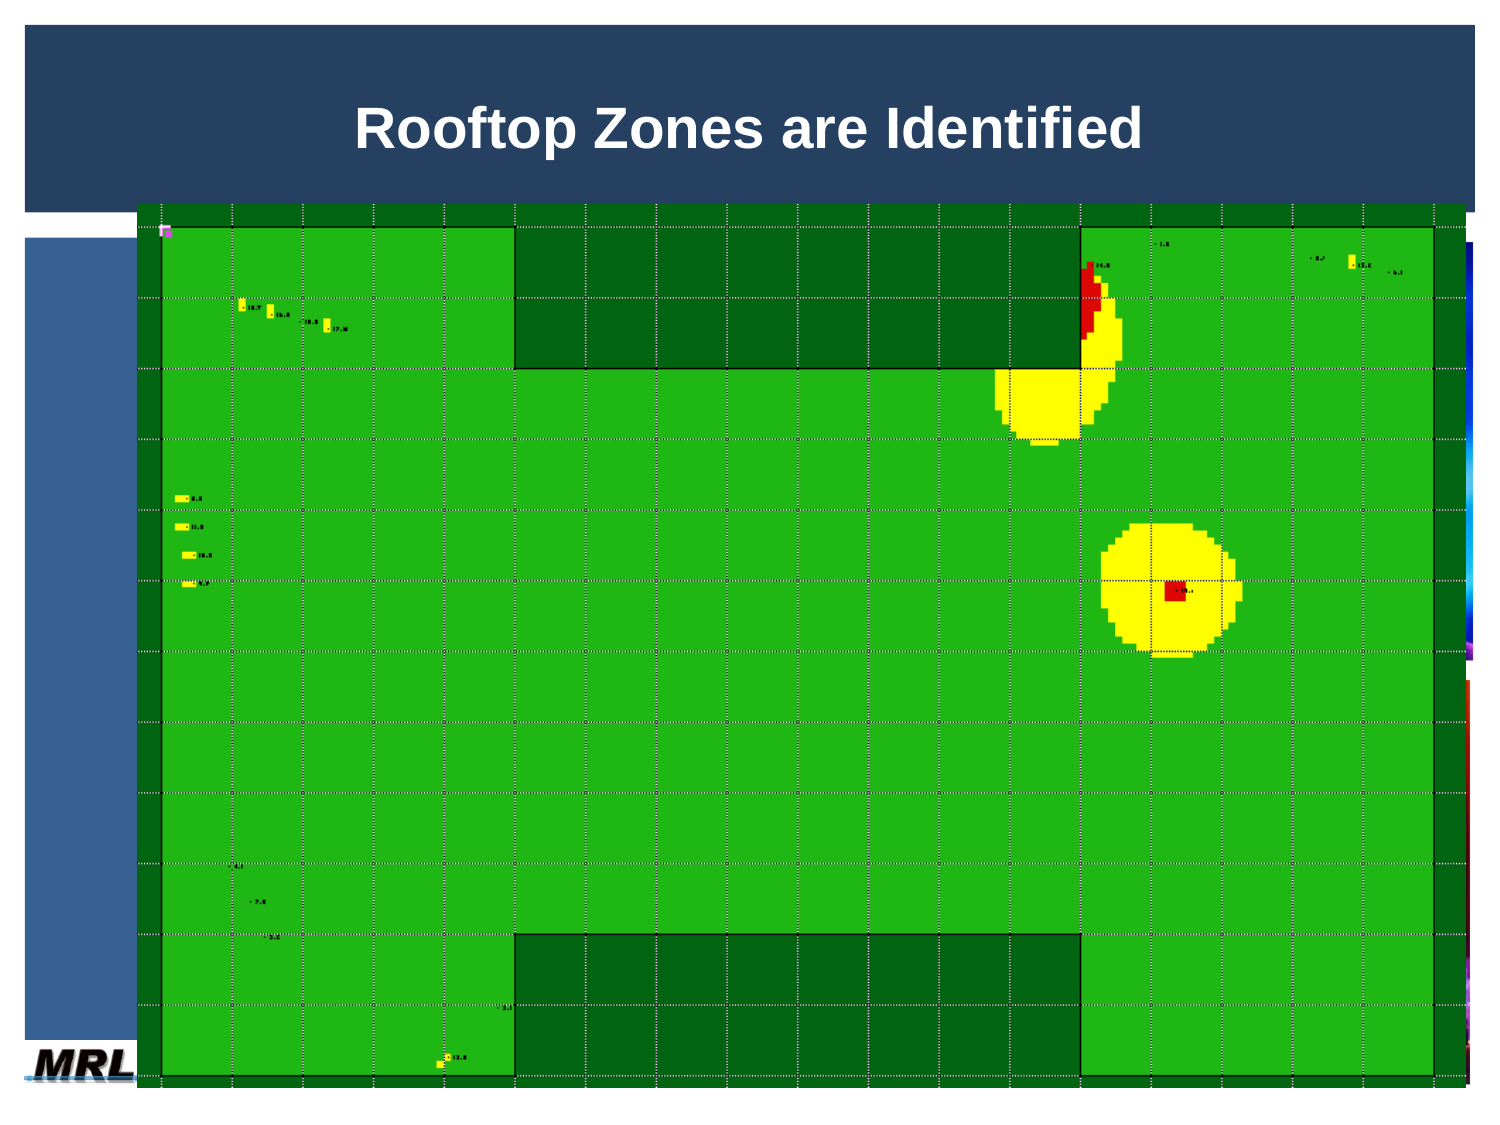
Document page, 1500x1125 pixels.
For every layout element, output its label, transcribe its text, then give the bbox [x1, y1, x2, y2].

title Rooftop Zones are Identified [75, 62, 1425, 188]
picture [24, 204, 1500, 1100]
